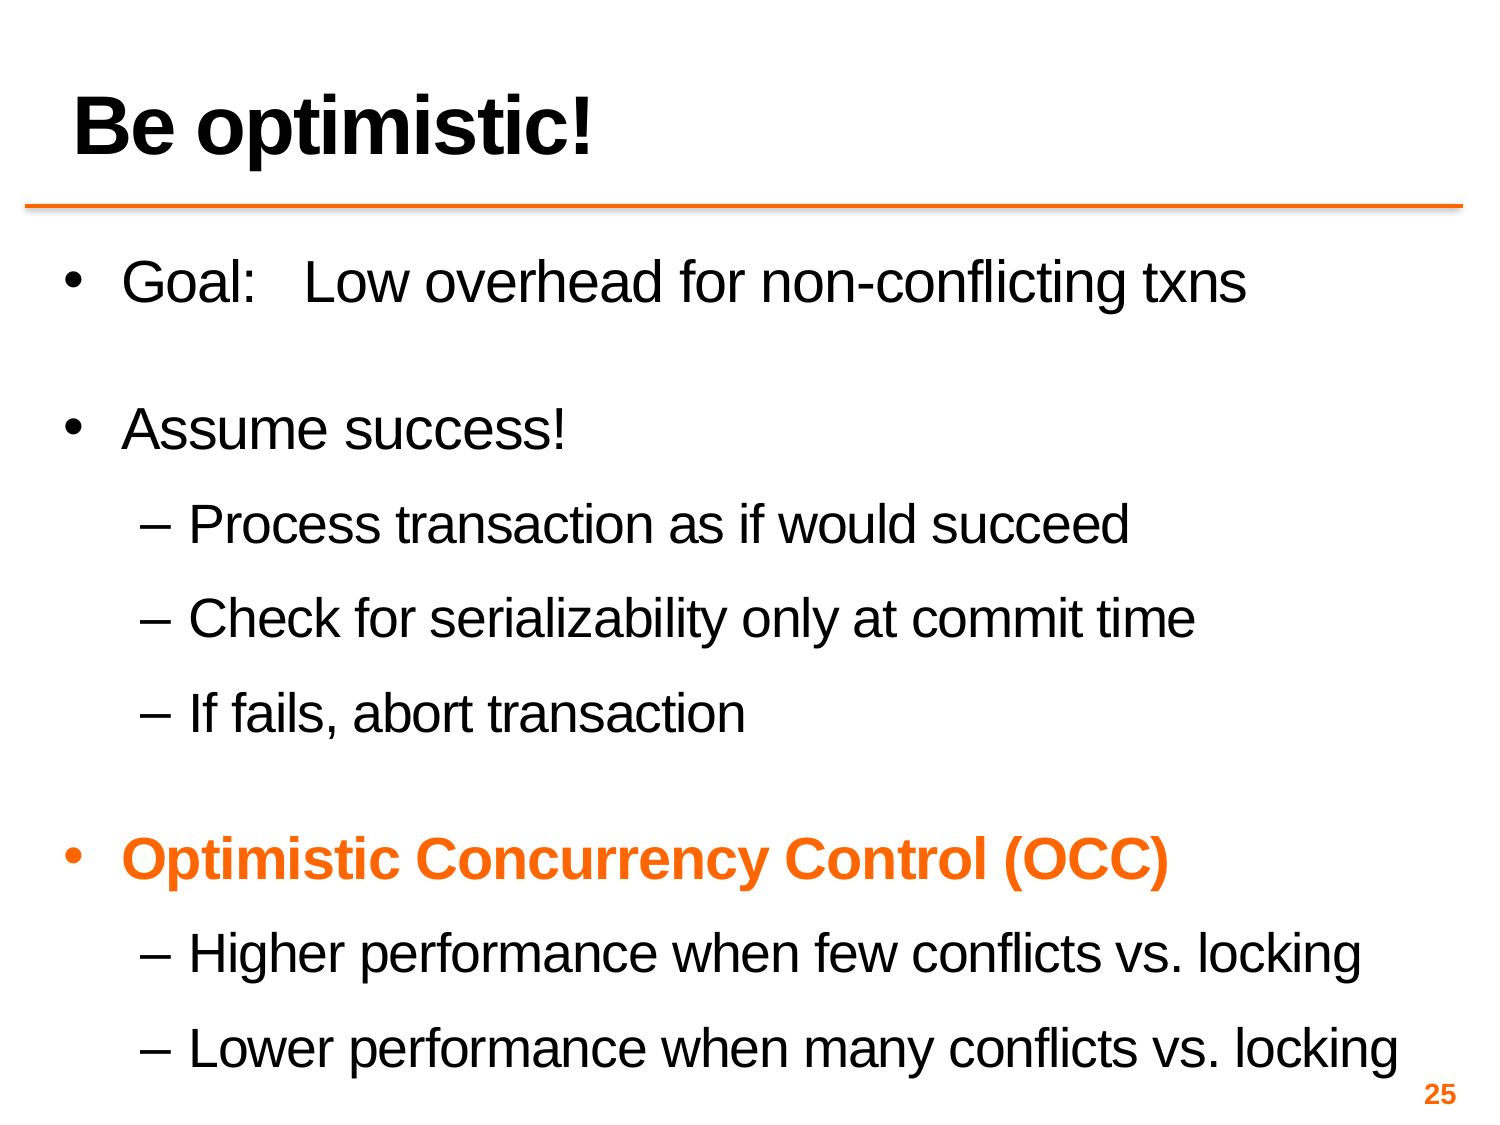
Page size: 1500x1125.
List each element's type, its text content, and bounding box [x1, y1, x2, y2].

list Goal: Low overhead for non-conflicting txns Assume success! Process transaction as if would succeed Check for serializability only at commit time If fails, abort transaction Optimistic Concurrency Control (OCC) Higher performance when few conflicts vs. locking Lower performance when many conflicts vs. locking [57, 237, 1408, 1111]
slide_number 25 [1112, 1074, 1463, 1110]
title Be optimistic! [57, 2, 1463, 178]
